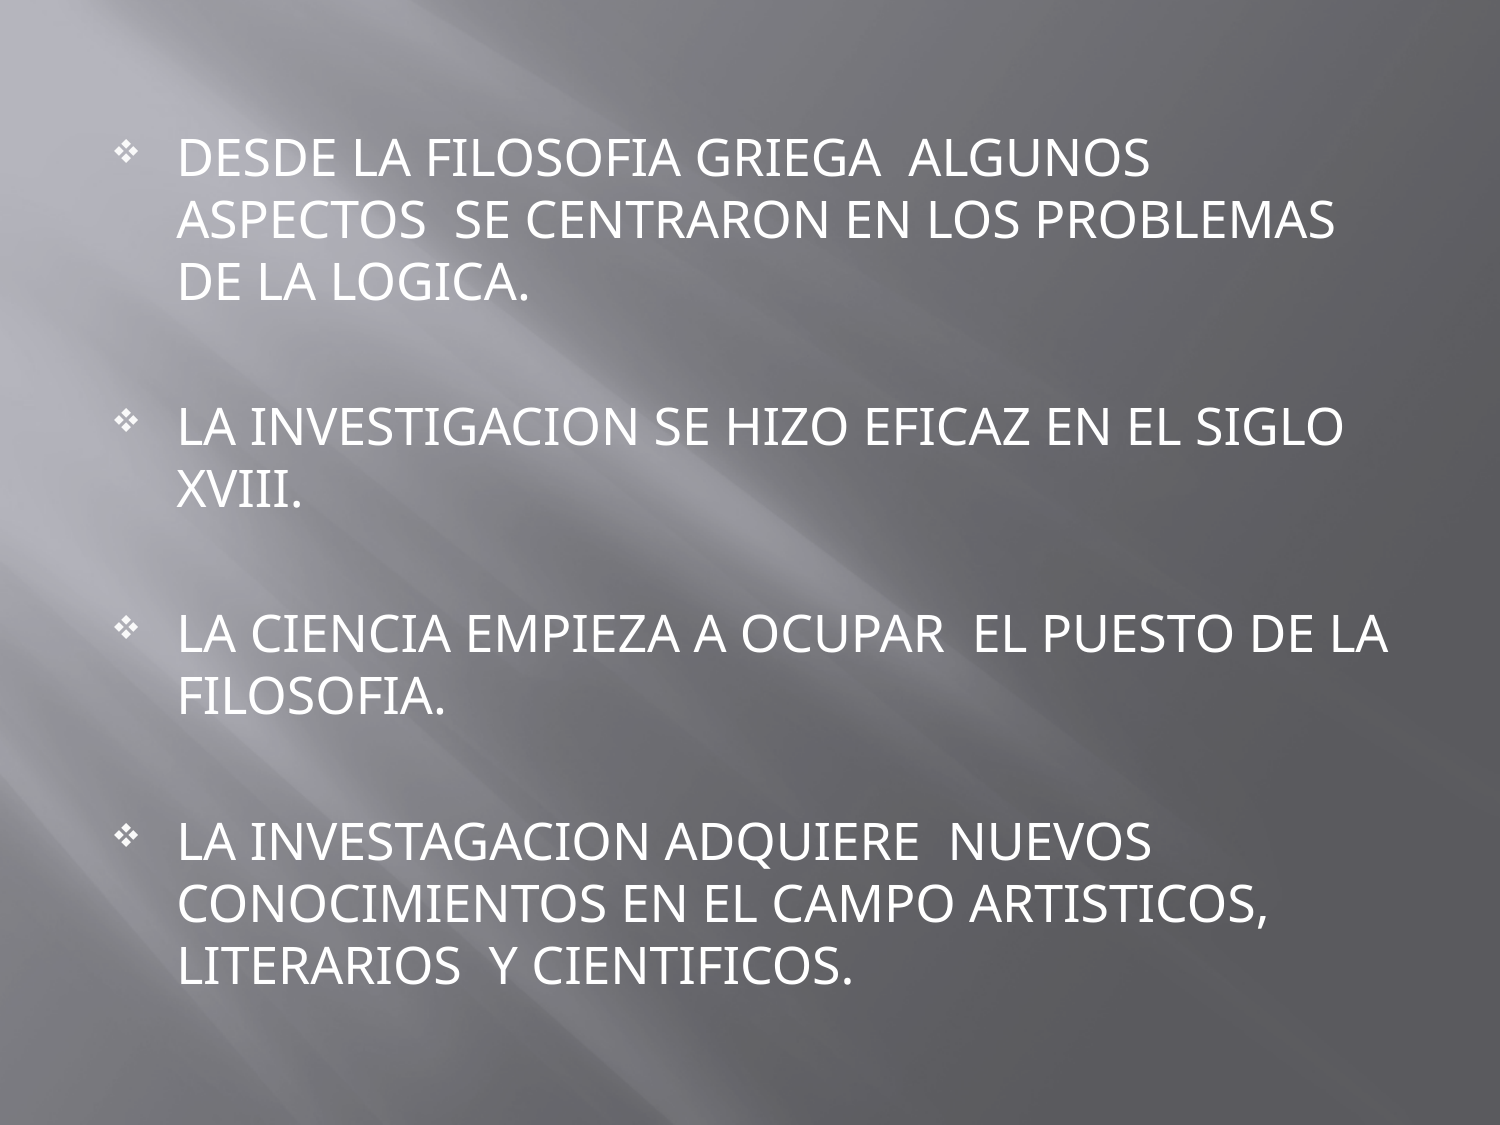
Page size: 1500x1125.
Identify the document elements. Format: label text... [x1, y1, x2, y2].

list DESDE LA FILOSOFIA GRIEGA ALGUNOS ASPECTOS SE CENTRARON EN LOS PROBLEMAS DE LA LOGICA. LA INVESTIGACION SE HIZO EFICAZ EN EL SIGLO XVIII. LA CIENCIA EMPIEZA A OCUPAR EL PUESTO DE LA FILOSOFIA. LA INVESTAGACION ADQUIERE NUEVOS CONOCIMIENTOS EN EL CAMPO ARTISTICOS, LITERARIOS Y CIENTIFICOS. [75, 117, 1425, 1005]
